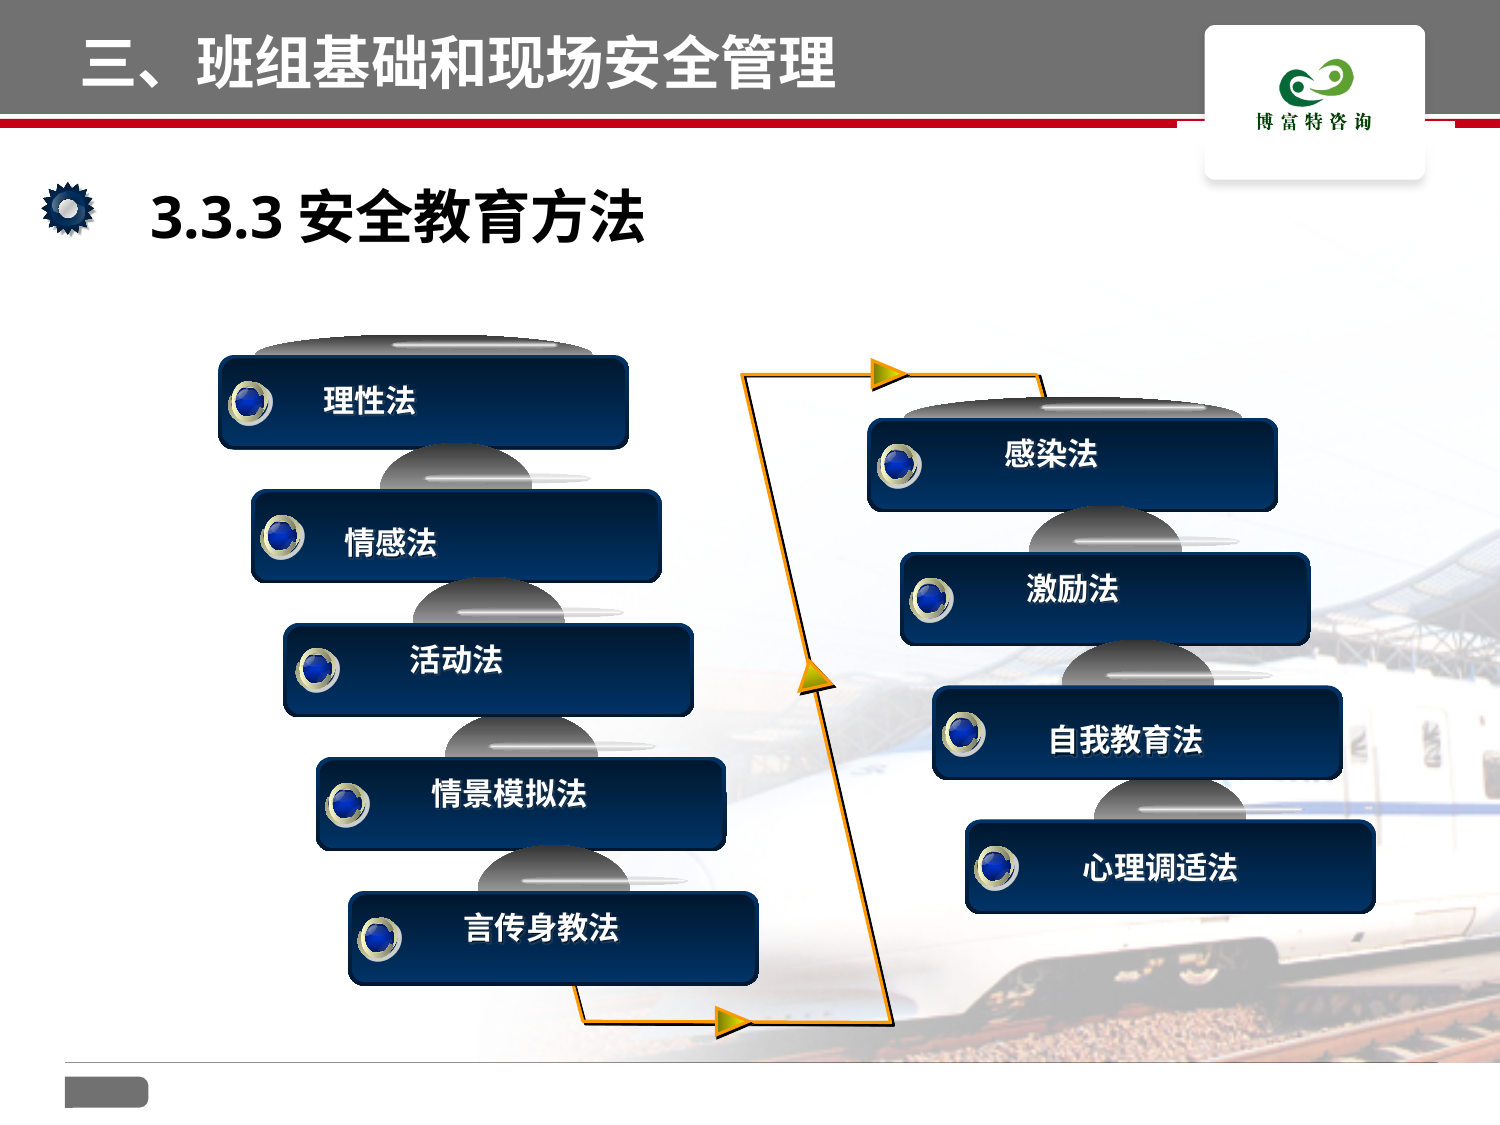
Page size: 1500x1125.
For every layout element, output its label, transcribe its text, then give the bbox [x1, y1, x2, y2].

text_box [218, 337, 1376, 1035]
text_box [41, 168, 982, 263]
picture [0, 58, 1500, 1063]
title 三、班组基础和现场安全管理 [64, 12, 1218, 126]
